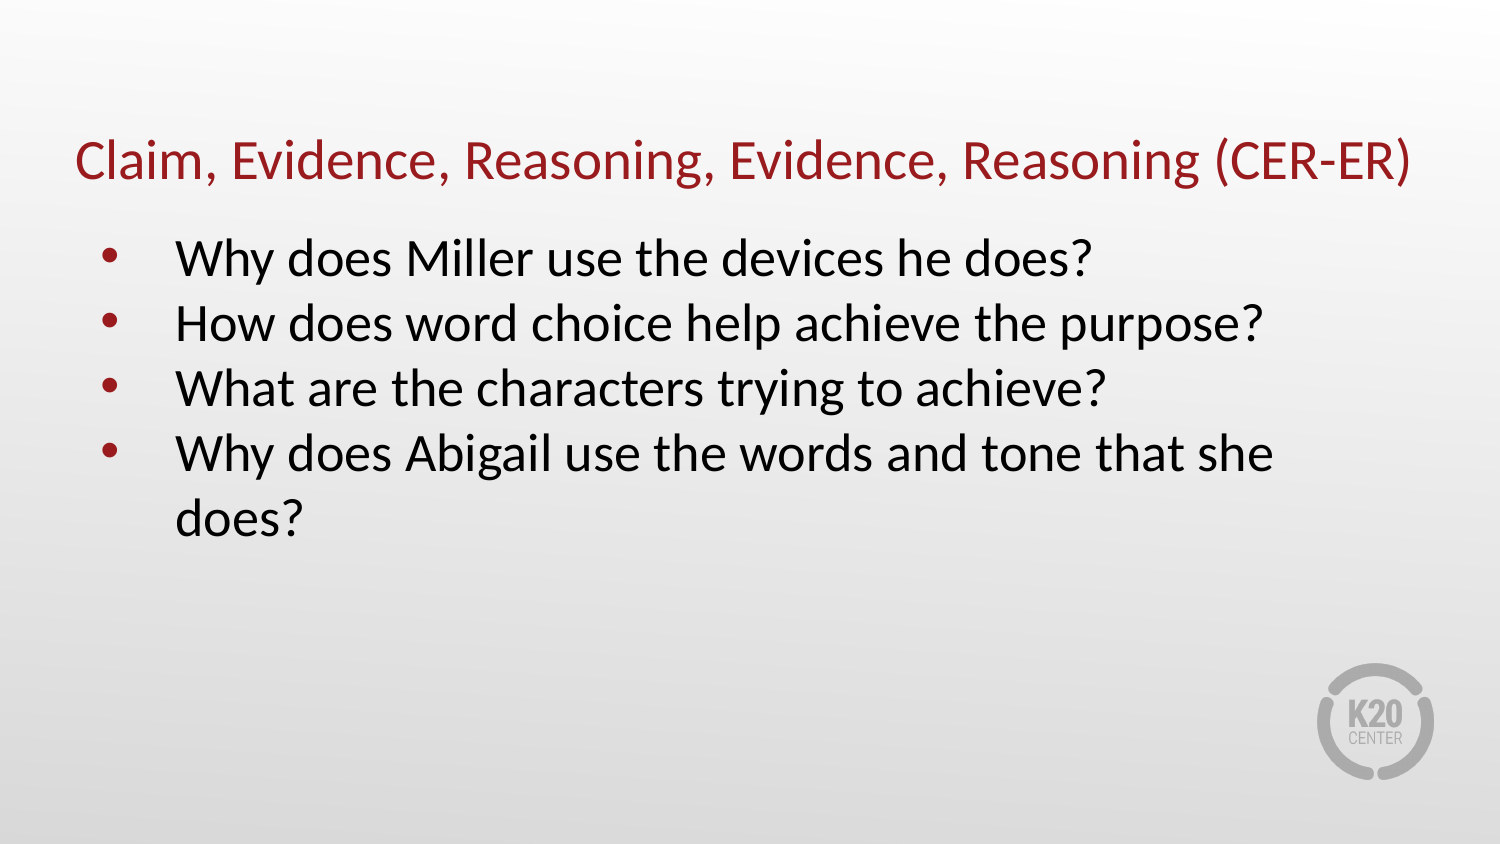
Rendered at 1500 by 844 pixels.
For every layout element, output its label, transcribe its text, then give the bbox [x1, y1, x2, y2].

list Why does Miller use the devices he does? How does word choice help achieve the purpose? What are the characters trying to achieve? Why does Abigail use the words and tone that she does? [75, 214, 1299, 779]
picture [1300, 646, 1451, 797]
title Claim, Evidence, Reasoning, Evidence, Reasoning (CER-ER) [75, 50, 1425, 191]
